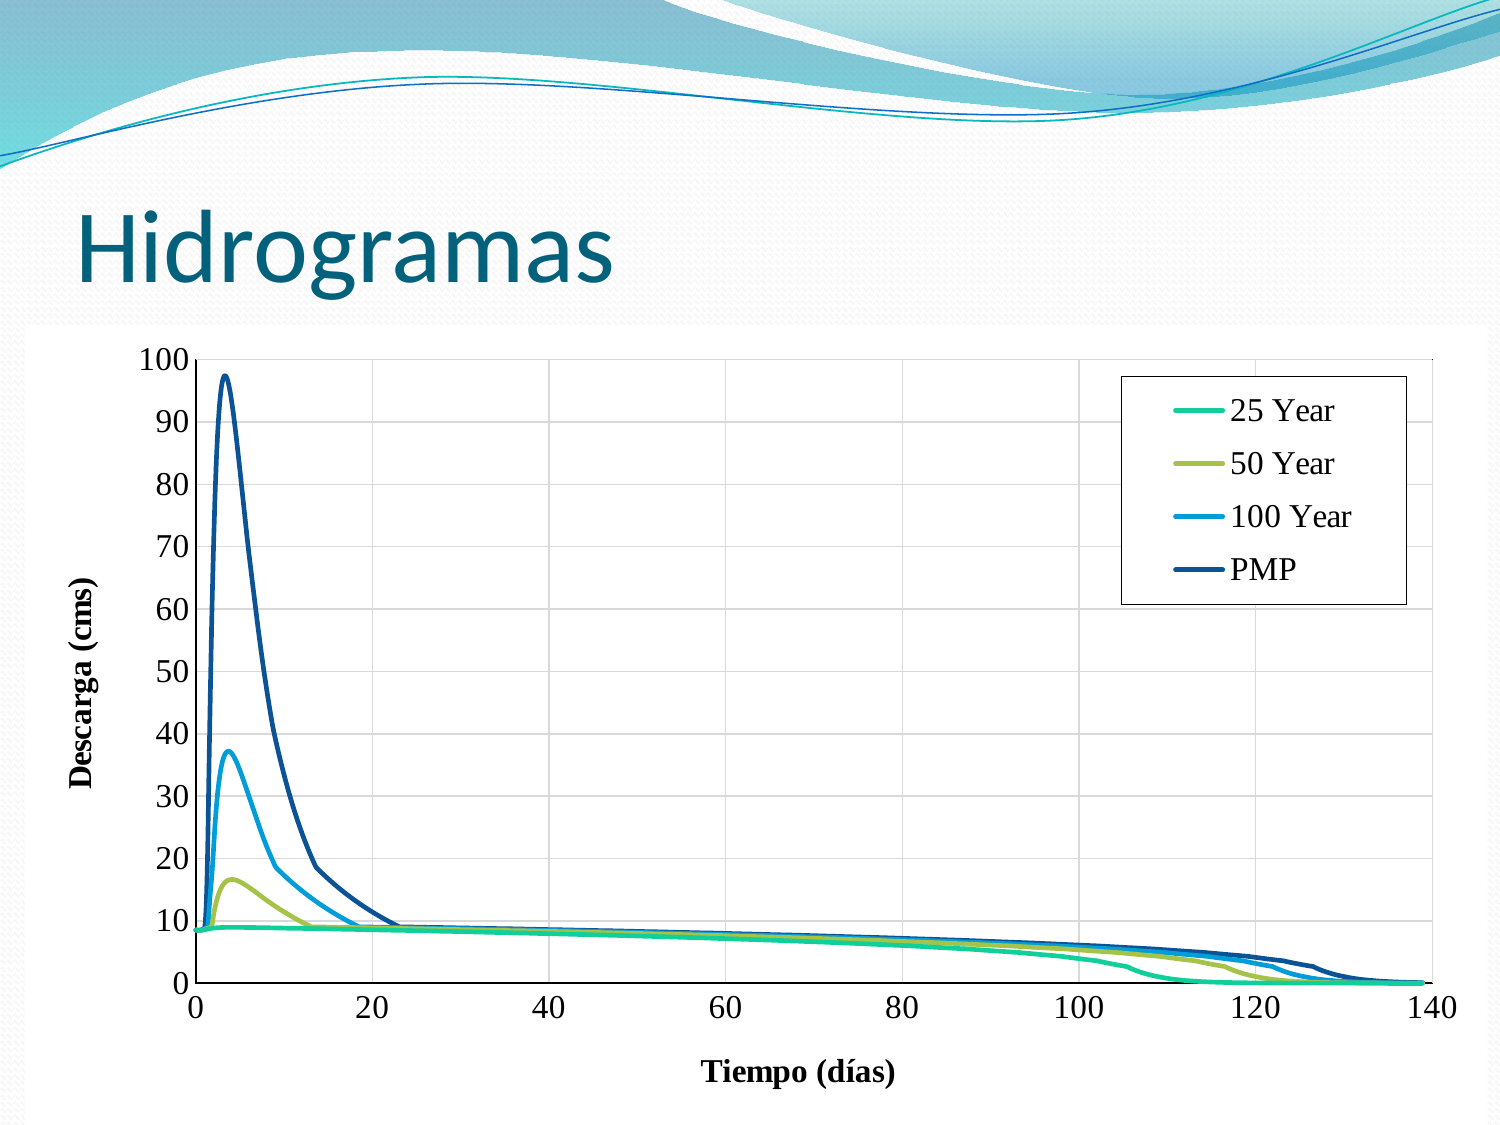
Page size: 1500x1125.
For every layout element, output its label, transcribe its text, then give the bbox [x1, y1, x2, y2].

title Hidrogramas [75, 115, 1425, 303]
chart [24, 324, 1488, 1125]
